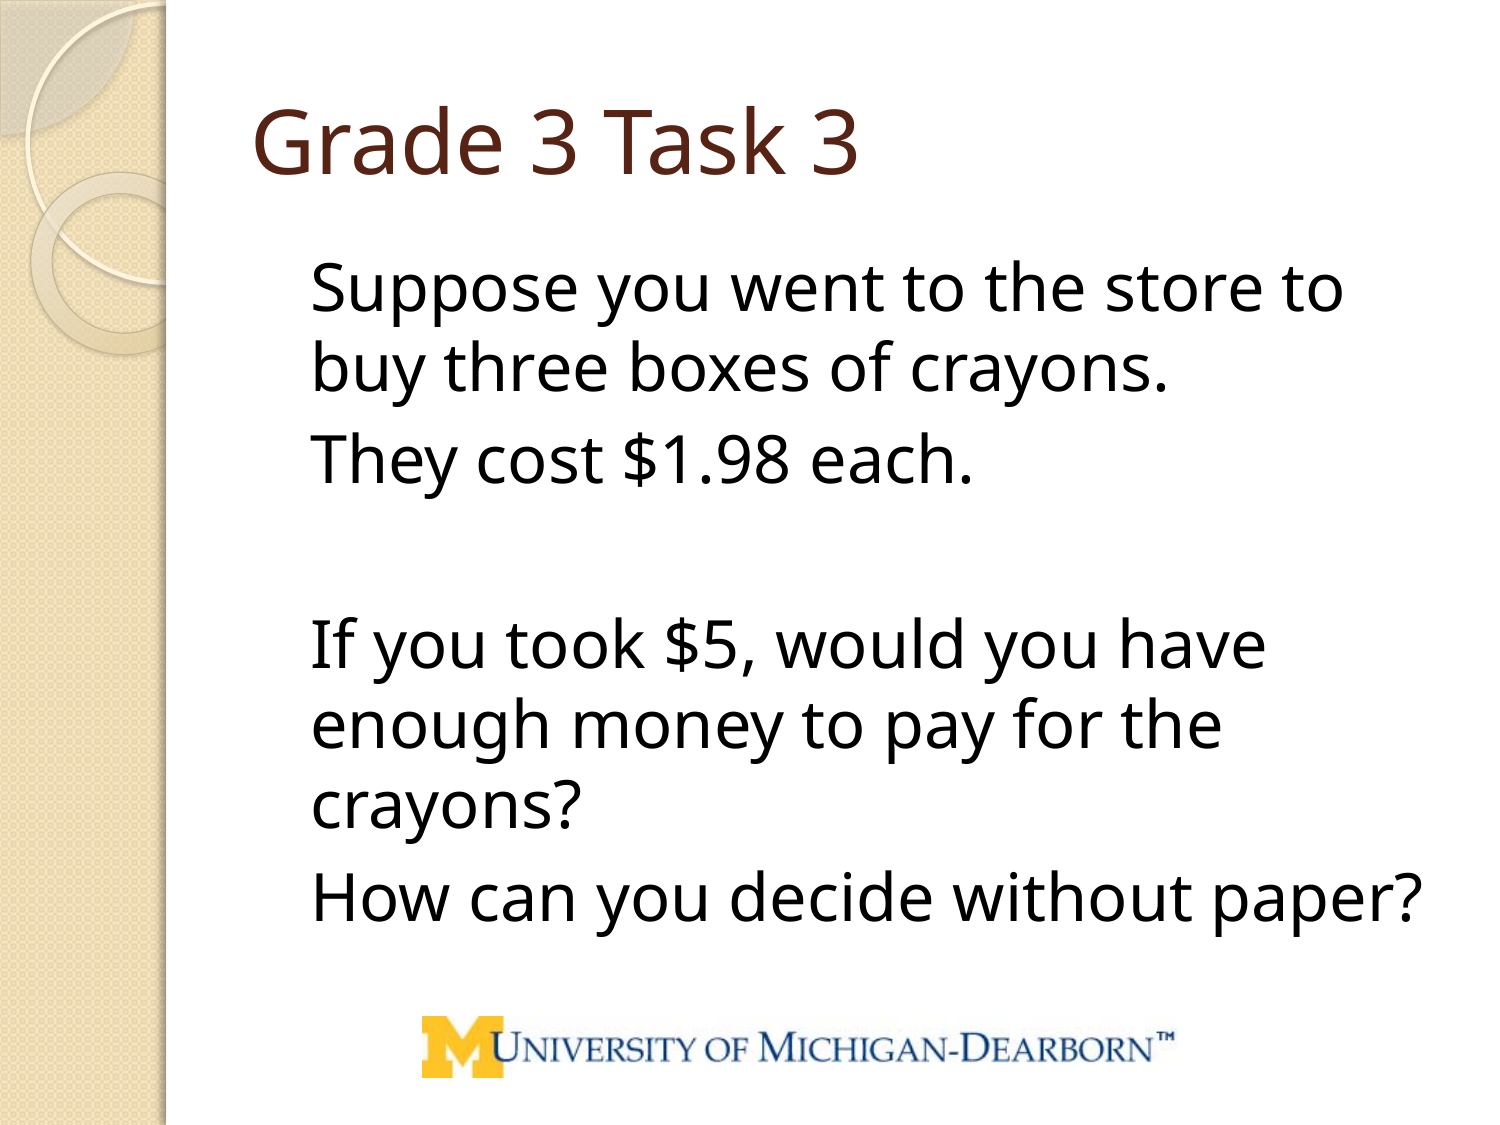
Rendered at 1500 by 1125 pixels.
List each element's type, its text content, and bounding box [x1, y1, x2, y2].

list Suppose you went to the store to buy three boxes of crayons. They cost $1.98 each. If you took $5, would you have enough money to pay for the crayons? How can you decide without paper? [235, 237, 1466, 944]
title Grade 3 Task 3 [235, 45, 1466, 233]
picture [421, 1016, 1178, 1078]
